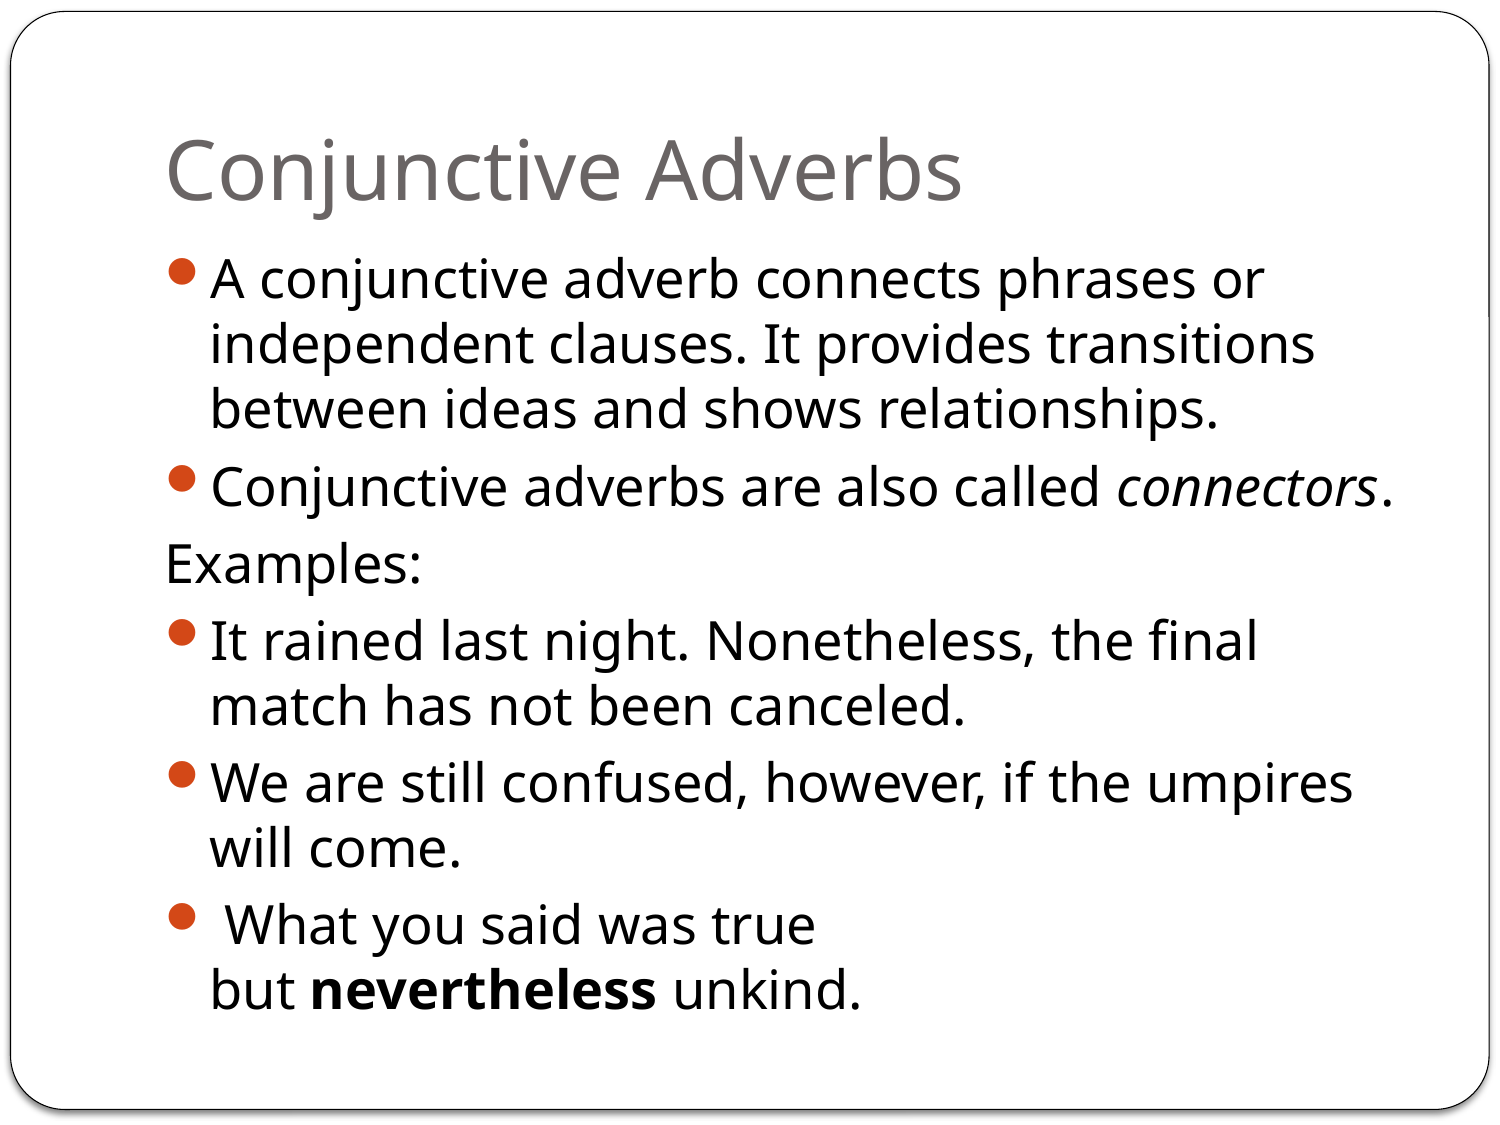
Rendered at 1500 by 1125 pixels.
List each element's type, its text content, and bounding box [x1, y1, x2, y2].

list A conjunctive adverb connects phrases or independent clauses. It provides transitions between ideas and shows relationships. Conjunctive adverbs are also called connectors. Examples: It rained last night. Nonetheless, the final match has not been canceled. We are still confused, however, if the umpires will come. What you said was true but nevertheless unkind. [150, 237, 1425, 988]
title Conjunctive Adverbs [150, 45, 1425, 233]
